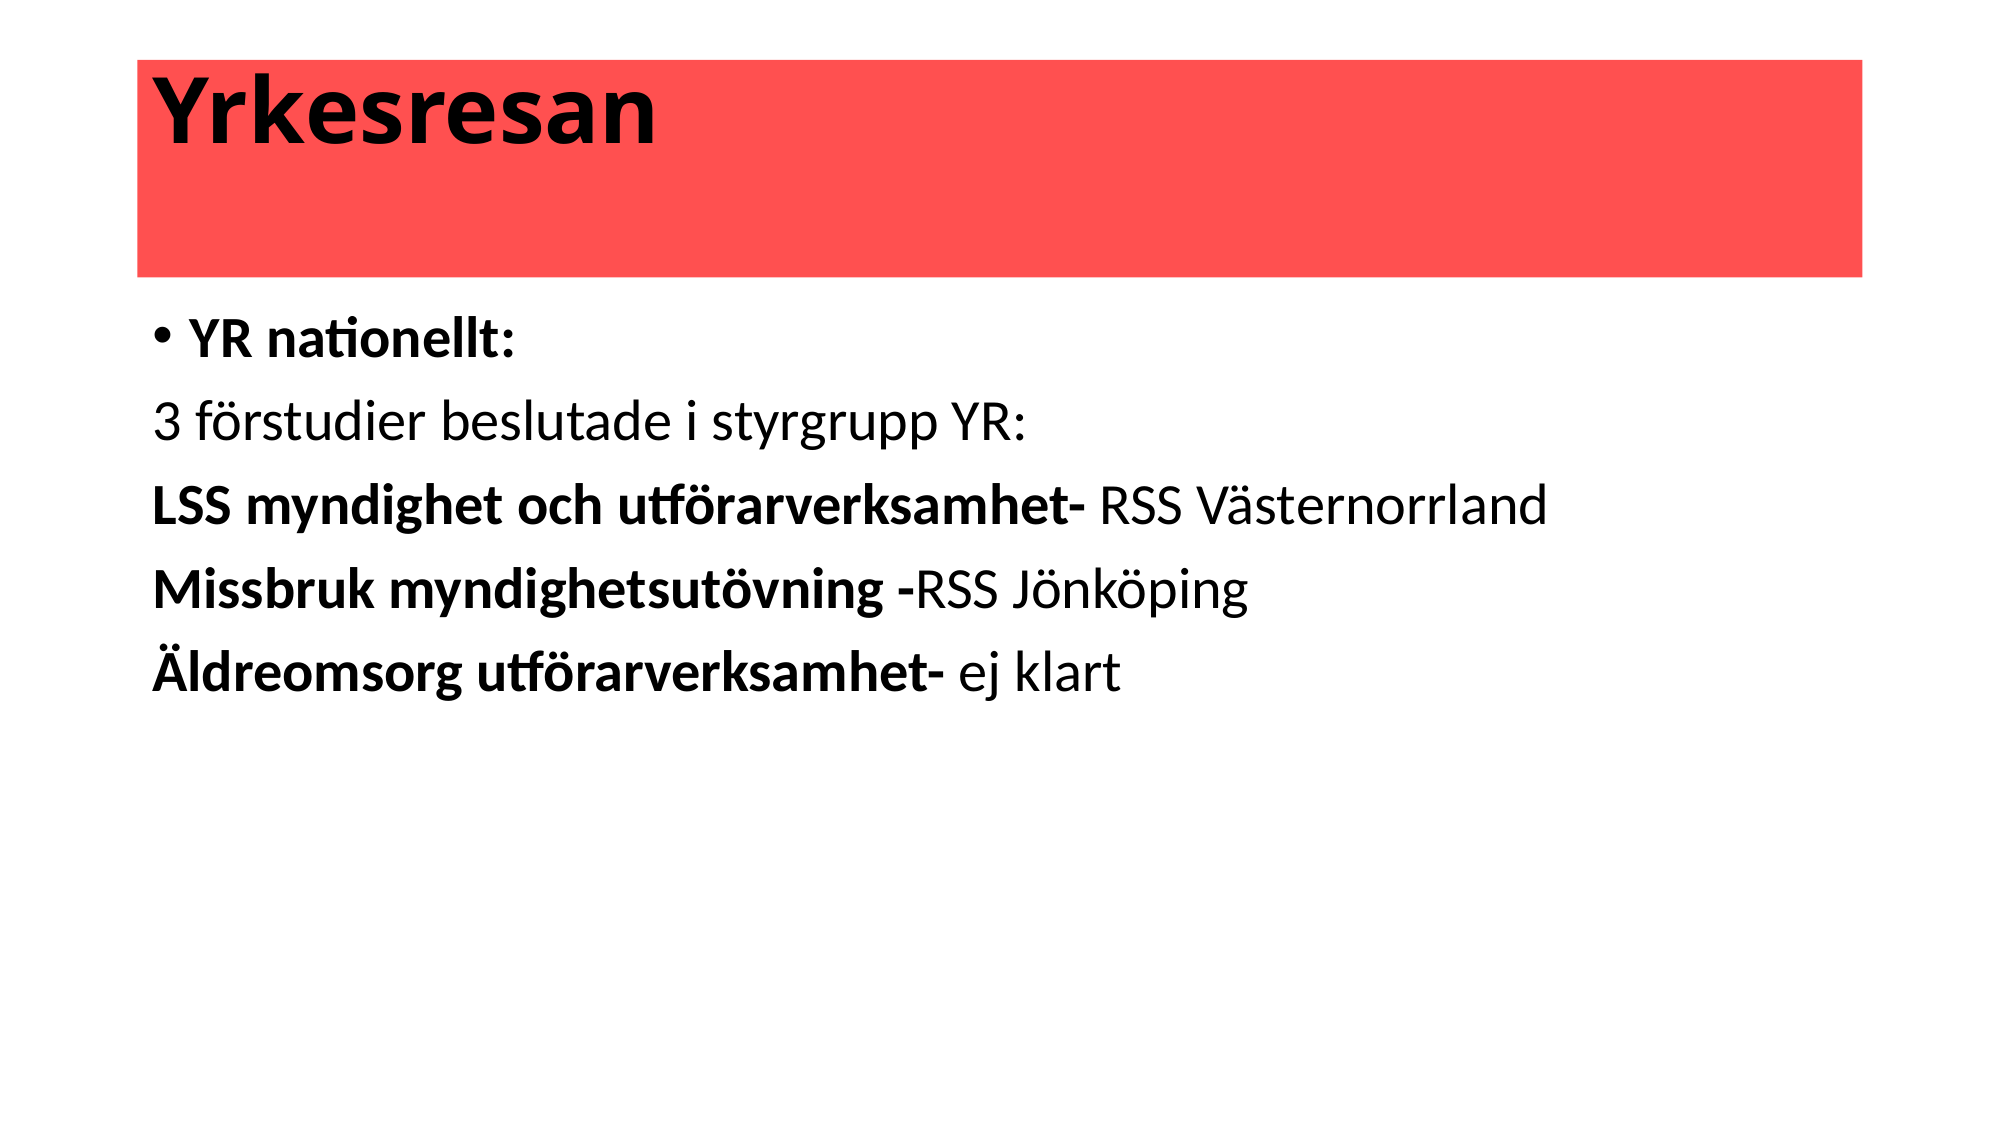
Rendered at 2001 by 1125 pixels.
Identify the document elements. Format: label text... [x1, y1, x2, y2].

title Yrkesresan [137, 59, 1863, 278]
list YR nationellt: 3 förstudier beslutade i styrgrupp YR: LSS myndighet och utförarverksamhet- RSS Västernorrland Missbruk myndighetsutövning -RSS Jönköping Äldreomsorg utförarverksamhet- ej klart [137, 299, 1863, 1014]
